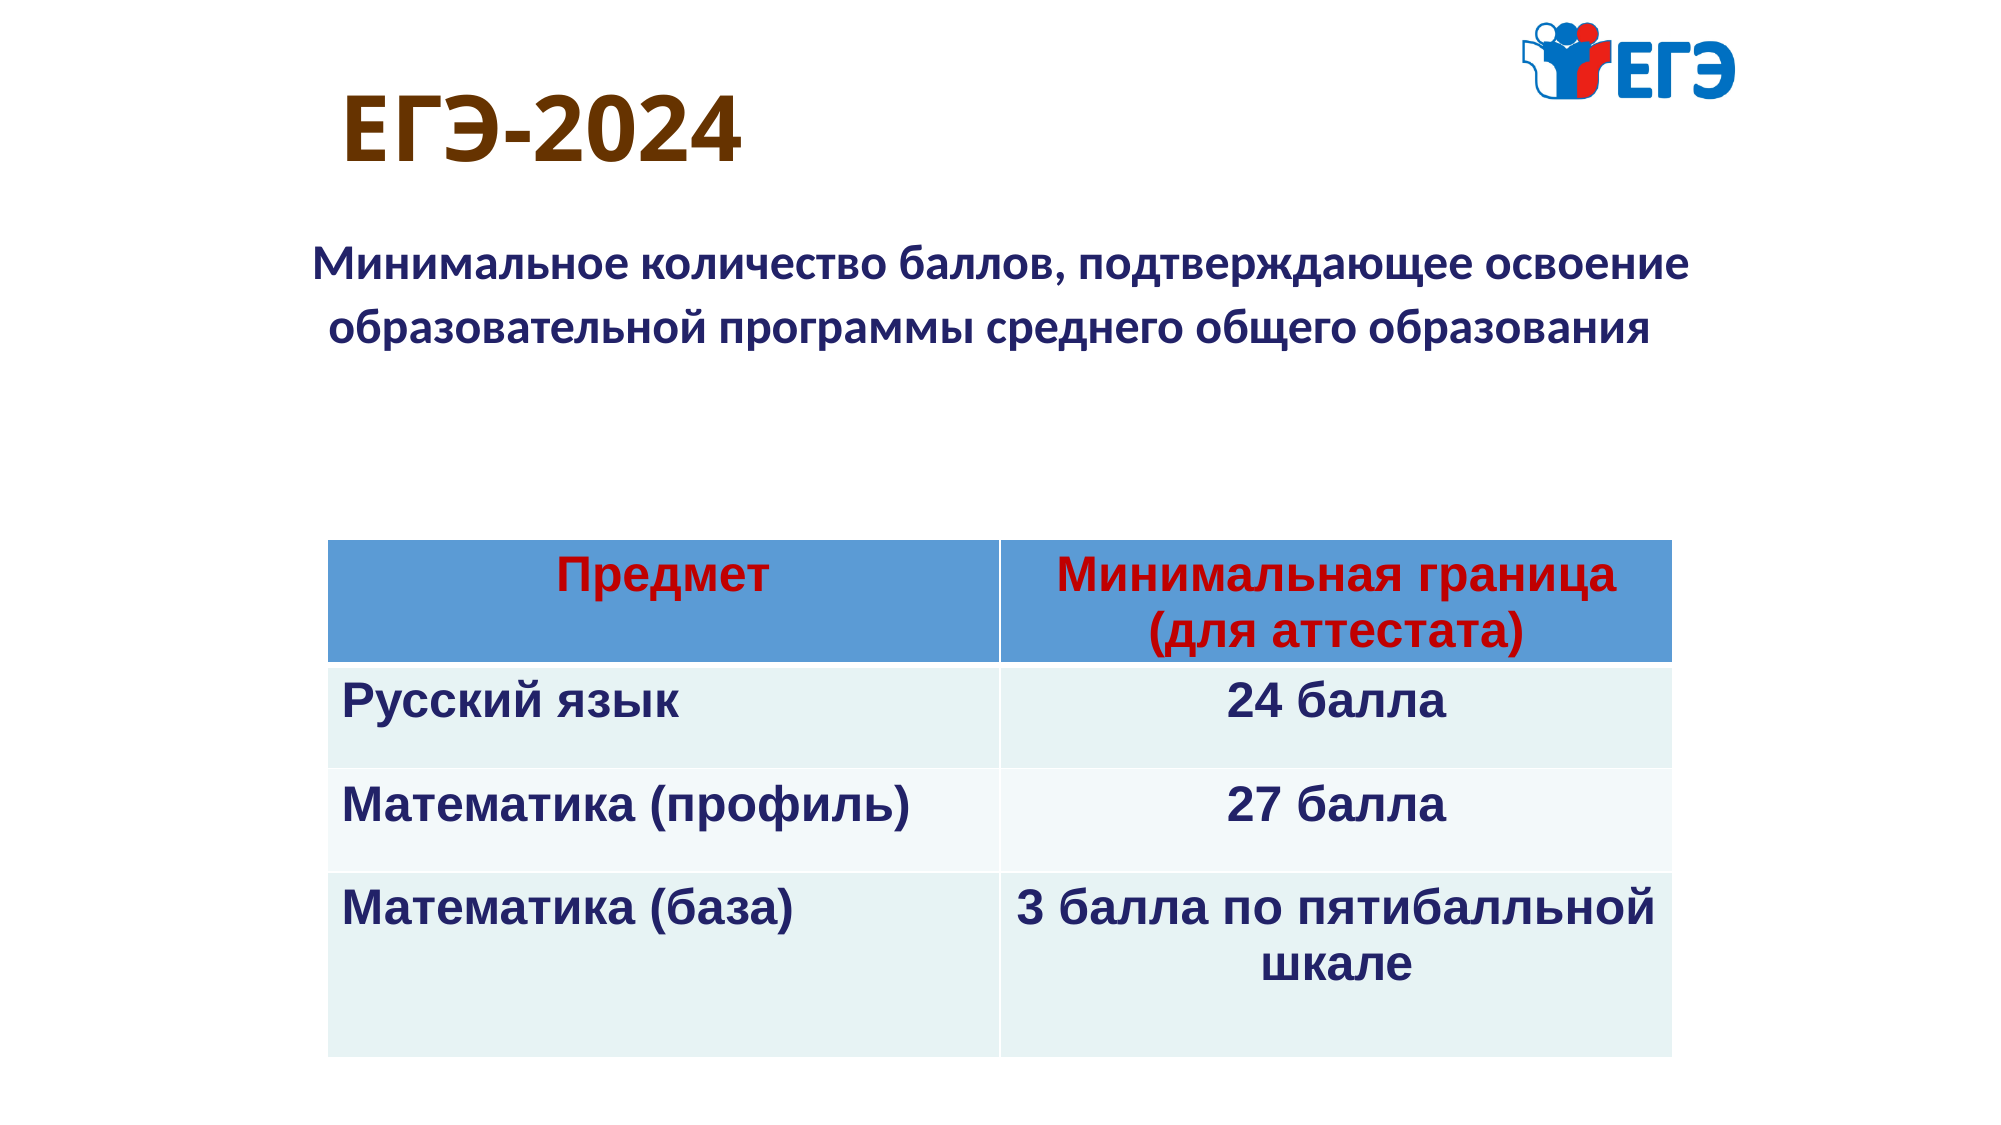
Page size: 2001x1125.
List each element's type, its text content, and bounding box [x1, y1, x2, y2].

table_cell 24 балла [1001, 668, 1672, 768]
table_cell Математика (база) [328, 873, 999, 1057]
list Минимальное количество баллов, подтверждающее освоение образовательной программы среднего общего образования [157, 185, 1823, 464]
picture [1507, 0, 1750, 115]
table_cell Русский язык [328, 668, 999, 768]
title ЕГЭ-2024 [324, 31, 1675, 185]
table_cell Математика (профиль) [328, 769, 999, 871]
table_header Предмет [328, 540, 999, 662]
table_cell 3 балла по пятибалльной шкале [1001, 873, 1672, 1057]
table_cell 27 балла [1001, 769, 1672, 871]
table_header Минимальная граница (для аттестата) [1001, 540, 1672, 662]
